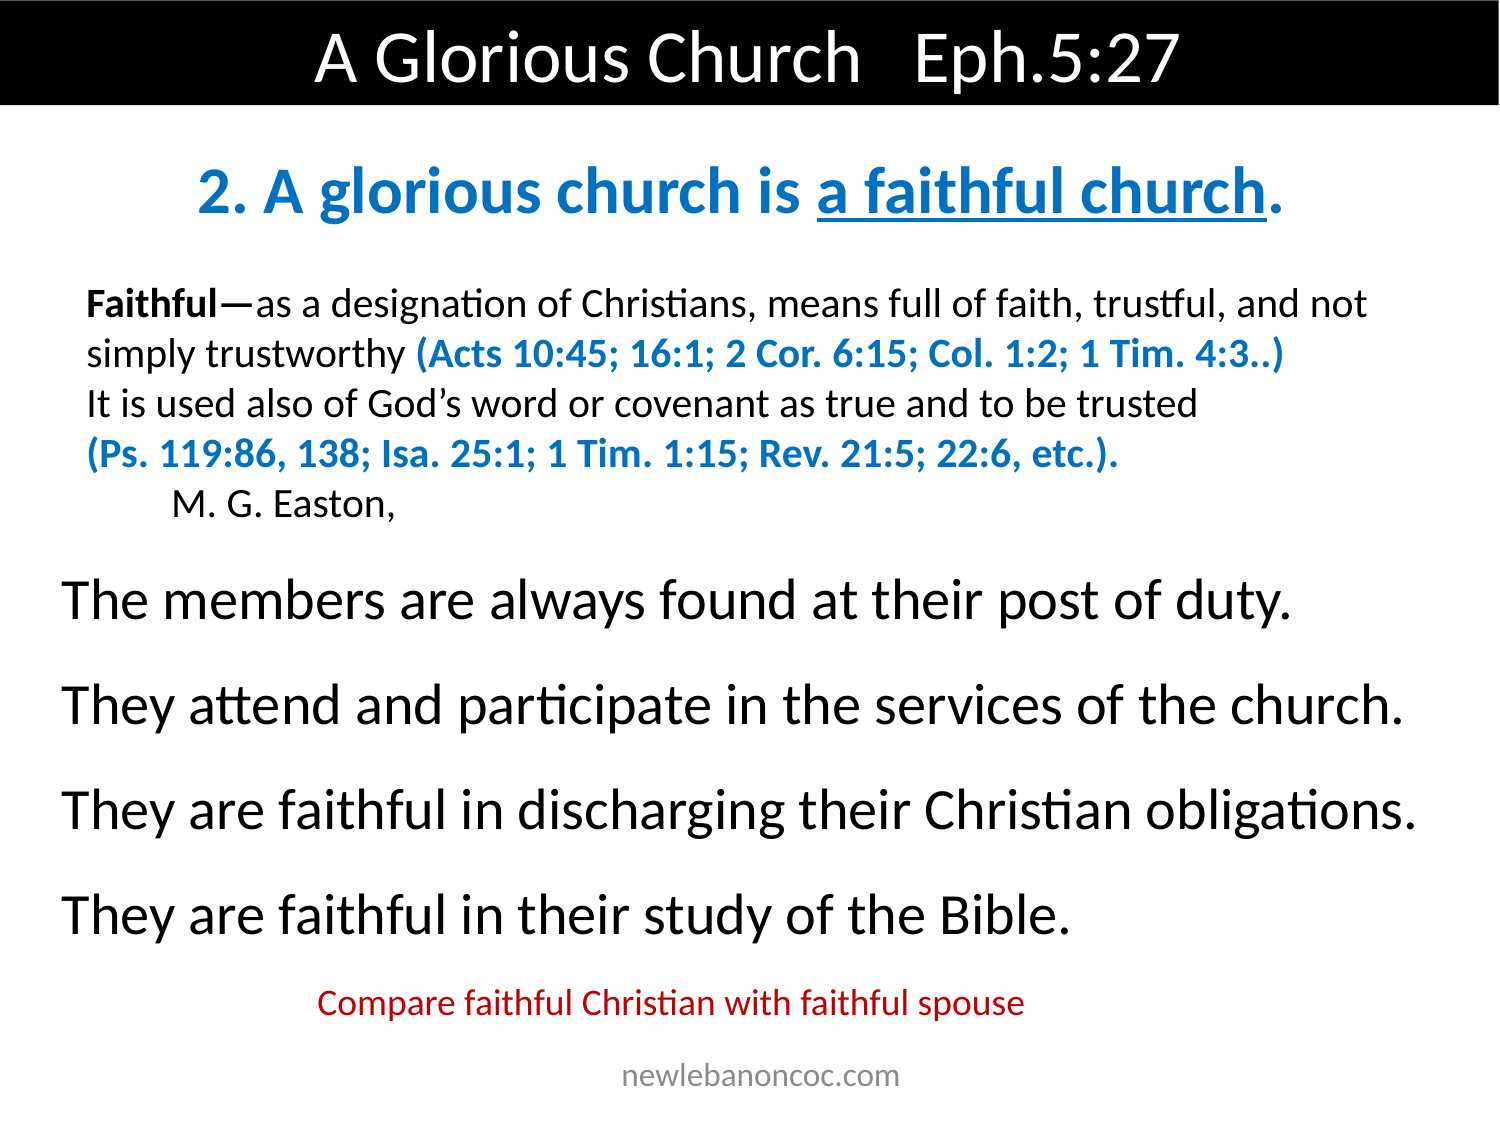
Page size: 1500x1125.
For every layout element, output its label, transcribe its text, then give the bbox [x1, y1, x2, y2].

footer newlebanoncoc.com [496, 1042, 1004, 1103]
text_box Compare faithful Christian with faithful spouse [302, 970, 1296, 1031]
text_box 2. A glorious church is a faithful church. [0, 139, 1499, 234]
text_box Faithful—as a designation of Christians, means full of faith, trustful, and not simply trustworthy (Acts 10:45; 16:1; 2 Cor. 6:15; Col. 1:2; 1 Tim. 4:3..) It is used also of God’s word or covenant as true and to be trusted (Ps. 119:86, 138; Isa. 25:1; 1 Tim. 1:15; Rev. 21:5; 22:6, etc.). M. G. Easton, [71, 268, 1386, 533]
text_box A Glorious Church Eph.5:27 [0, 0, 1499, 106]
text_box The members are always found at their post of duty. They attend and participate in the services of the church. They are faithful in discharging their Christian obligations. They are faithful in their study of the Bible. [46, 519, 1469, 954]
